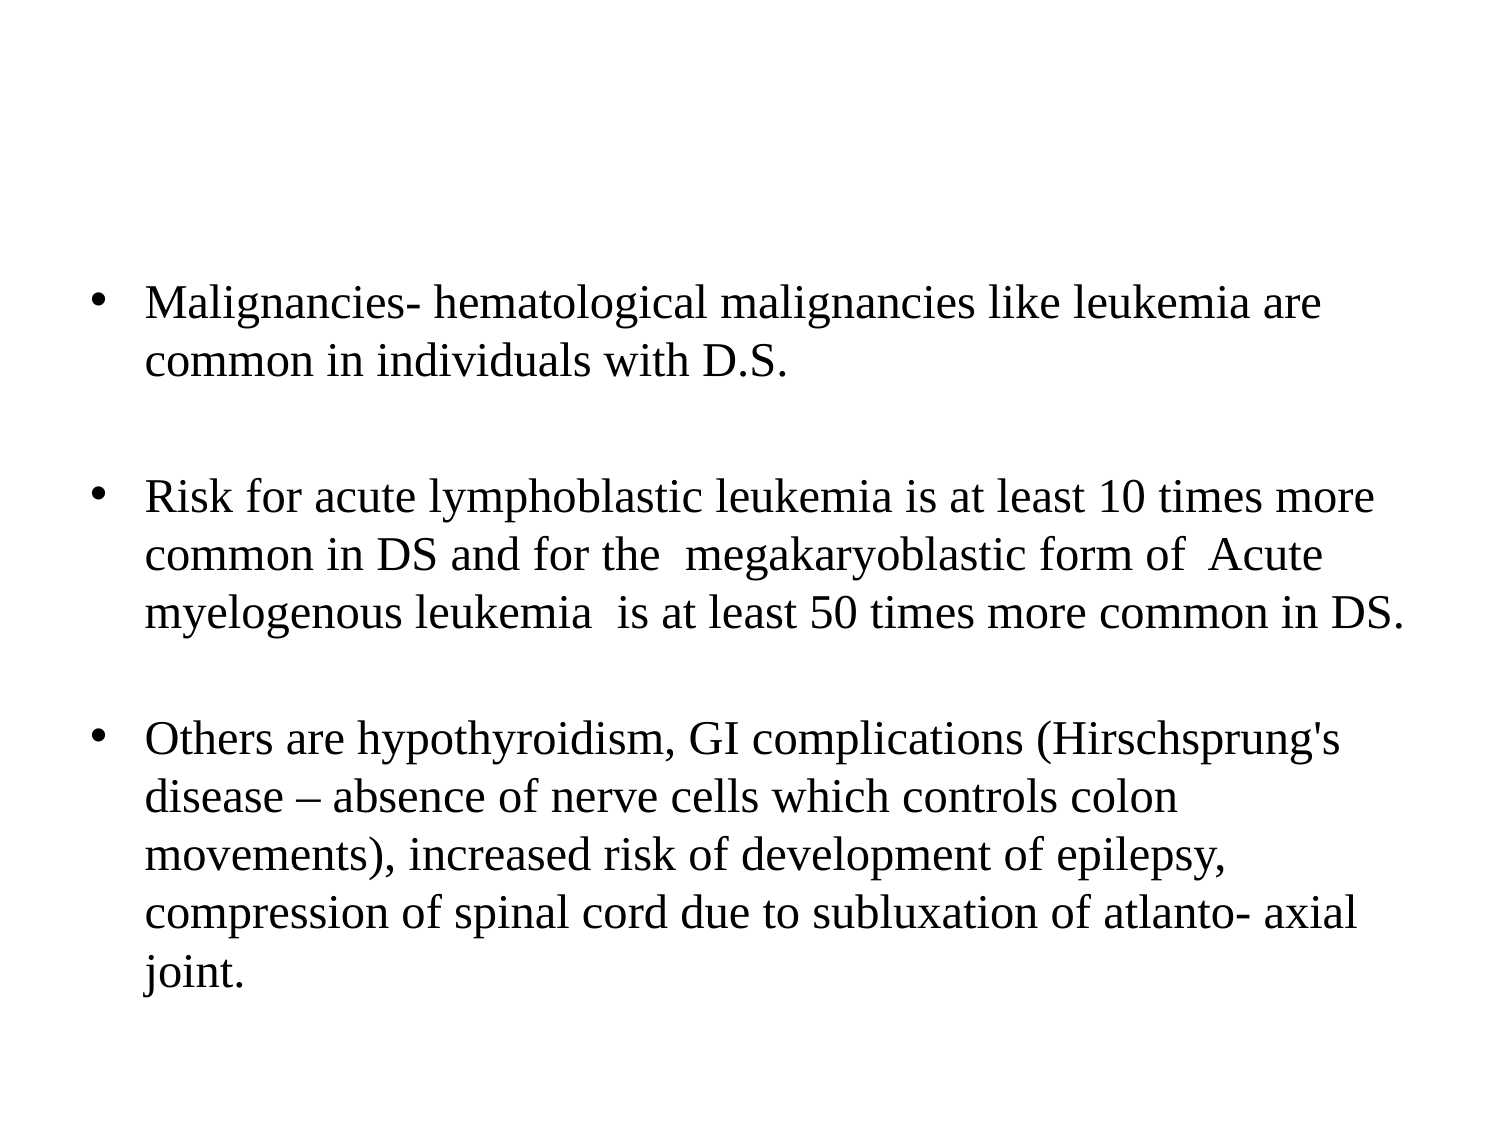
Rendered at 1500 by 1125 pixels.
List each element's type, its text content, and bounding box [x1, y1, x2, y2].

list Malignancies- hematological malignancies like leukemia are common in individuals with D.S. Risk for acute lymphoblastic leukemia is at least 10 times more common in DS and for the megakaryoblastic form of Acute myelogenous leukemia is at least 50 times more common in DS. Others are hypothyroidism, GI complications (Hirschsprung's disease – absence of nerve cells which controls colon movements), increased risk of development of epilepsy, compression of spinal cord due to subluxation of atlanto- axial joint. [75, 262, 1425, 1005]
